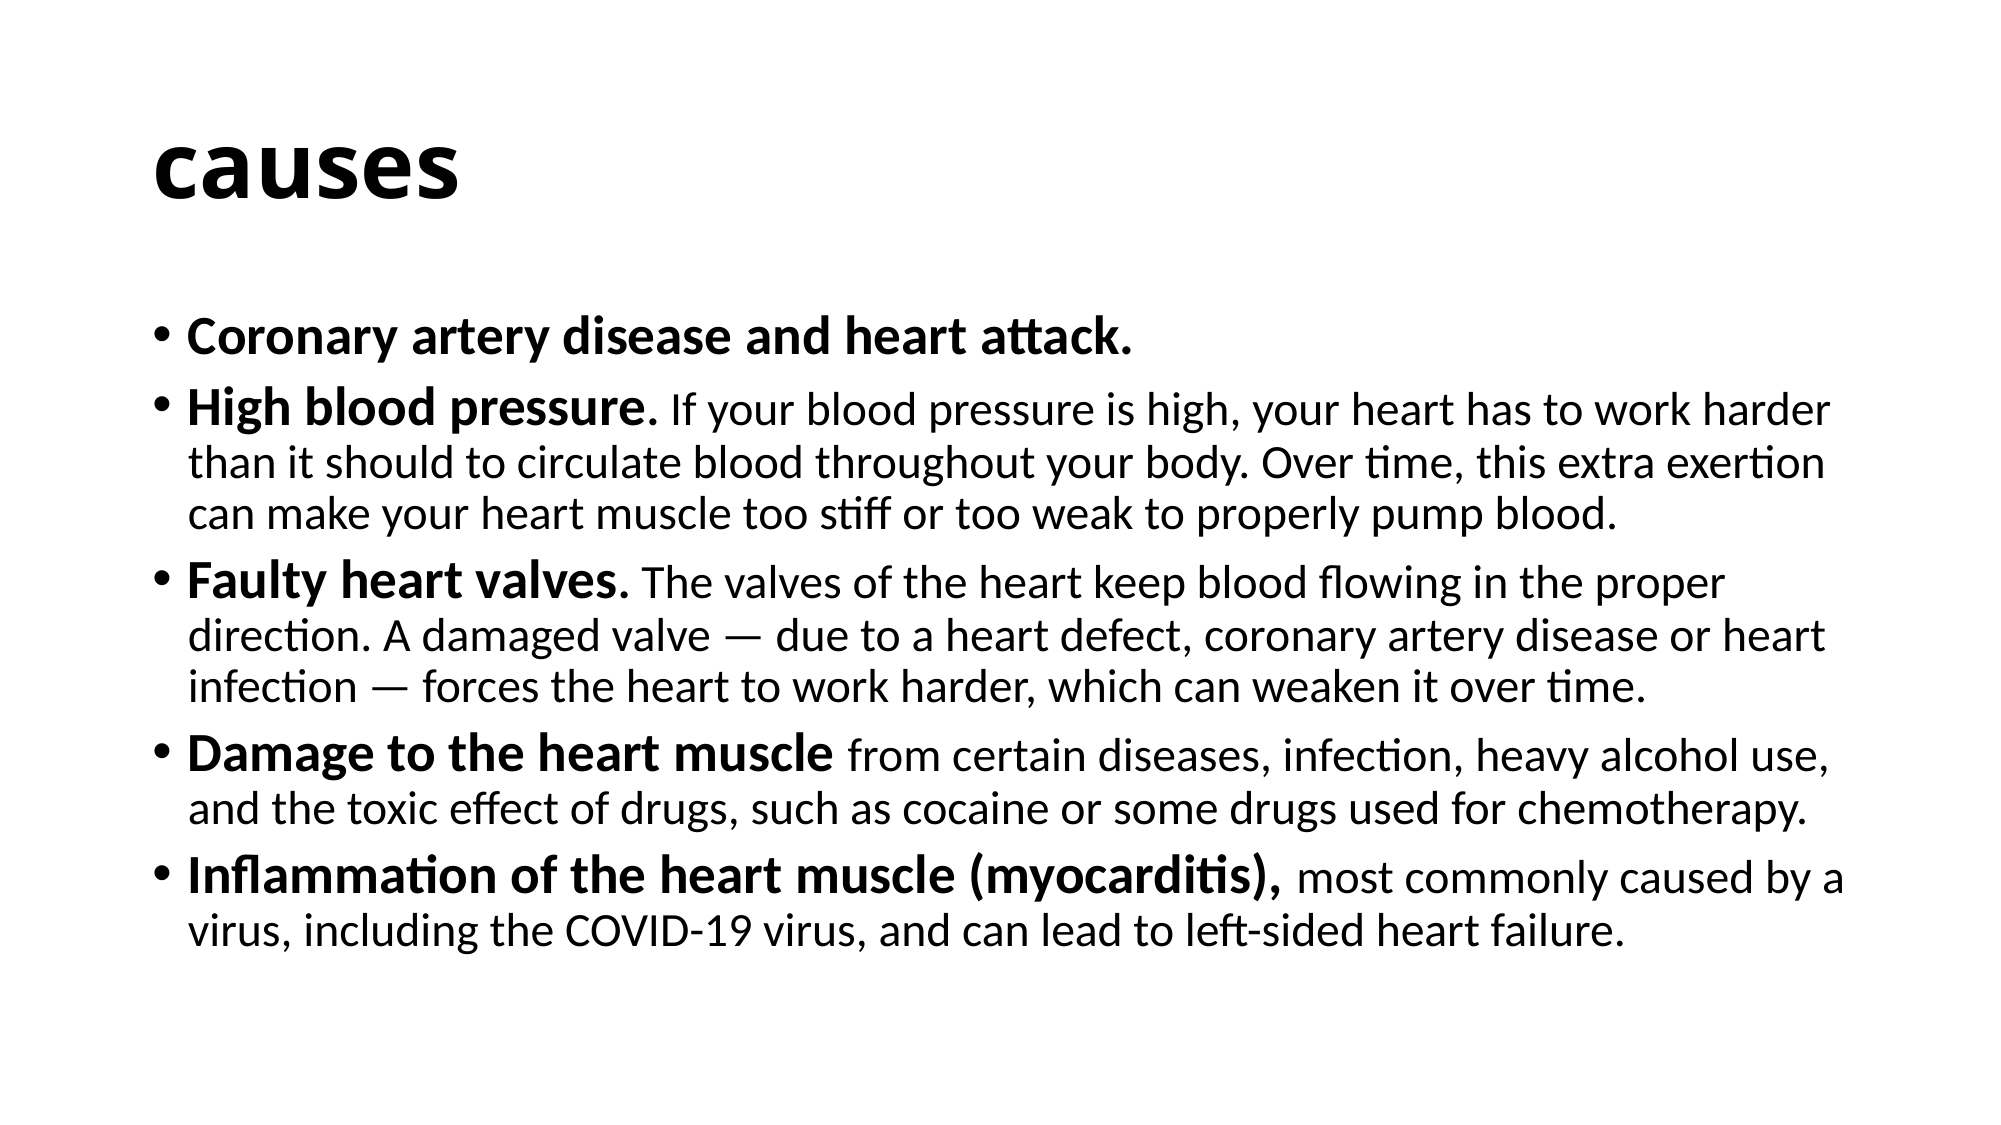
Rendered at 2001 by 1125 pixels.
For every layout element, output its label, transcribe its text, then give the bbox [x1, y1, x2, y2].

list Coronary artery disease and heart attack. High blood pressure. If your blood pressure is high, your heart has to work harder than it should to circulate blood throughout your body. Over time, this extra exertion can make your heart muscle too stiff or too weak to properly pump blood. Faulty heart valves. The valves of the heart keep blood flowing in the proper direction. A damaged valve — due to a heart defect, coronary artery disease or heart infection — forces the heart to work harder, which can weaken it over time. Damage to the heart muscle from certain diseases, infection, heavy alcohol use, and the toxic effect of drugs, such as cocaine or some drugs used for chemotherapy. Inflammation of the heart muscle (myocarditis), most commonly caused by a virus, including the COVID-19 virus, and can lead to left-sided heart failure. [137, 299, 1863, 1066]
title causes [137, 59, 1863, 278]
